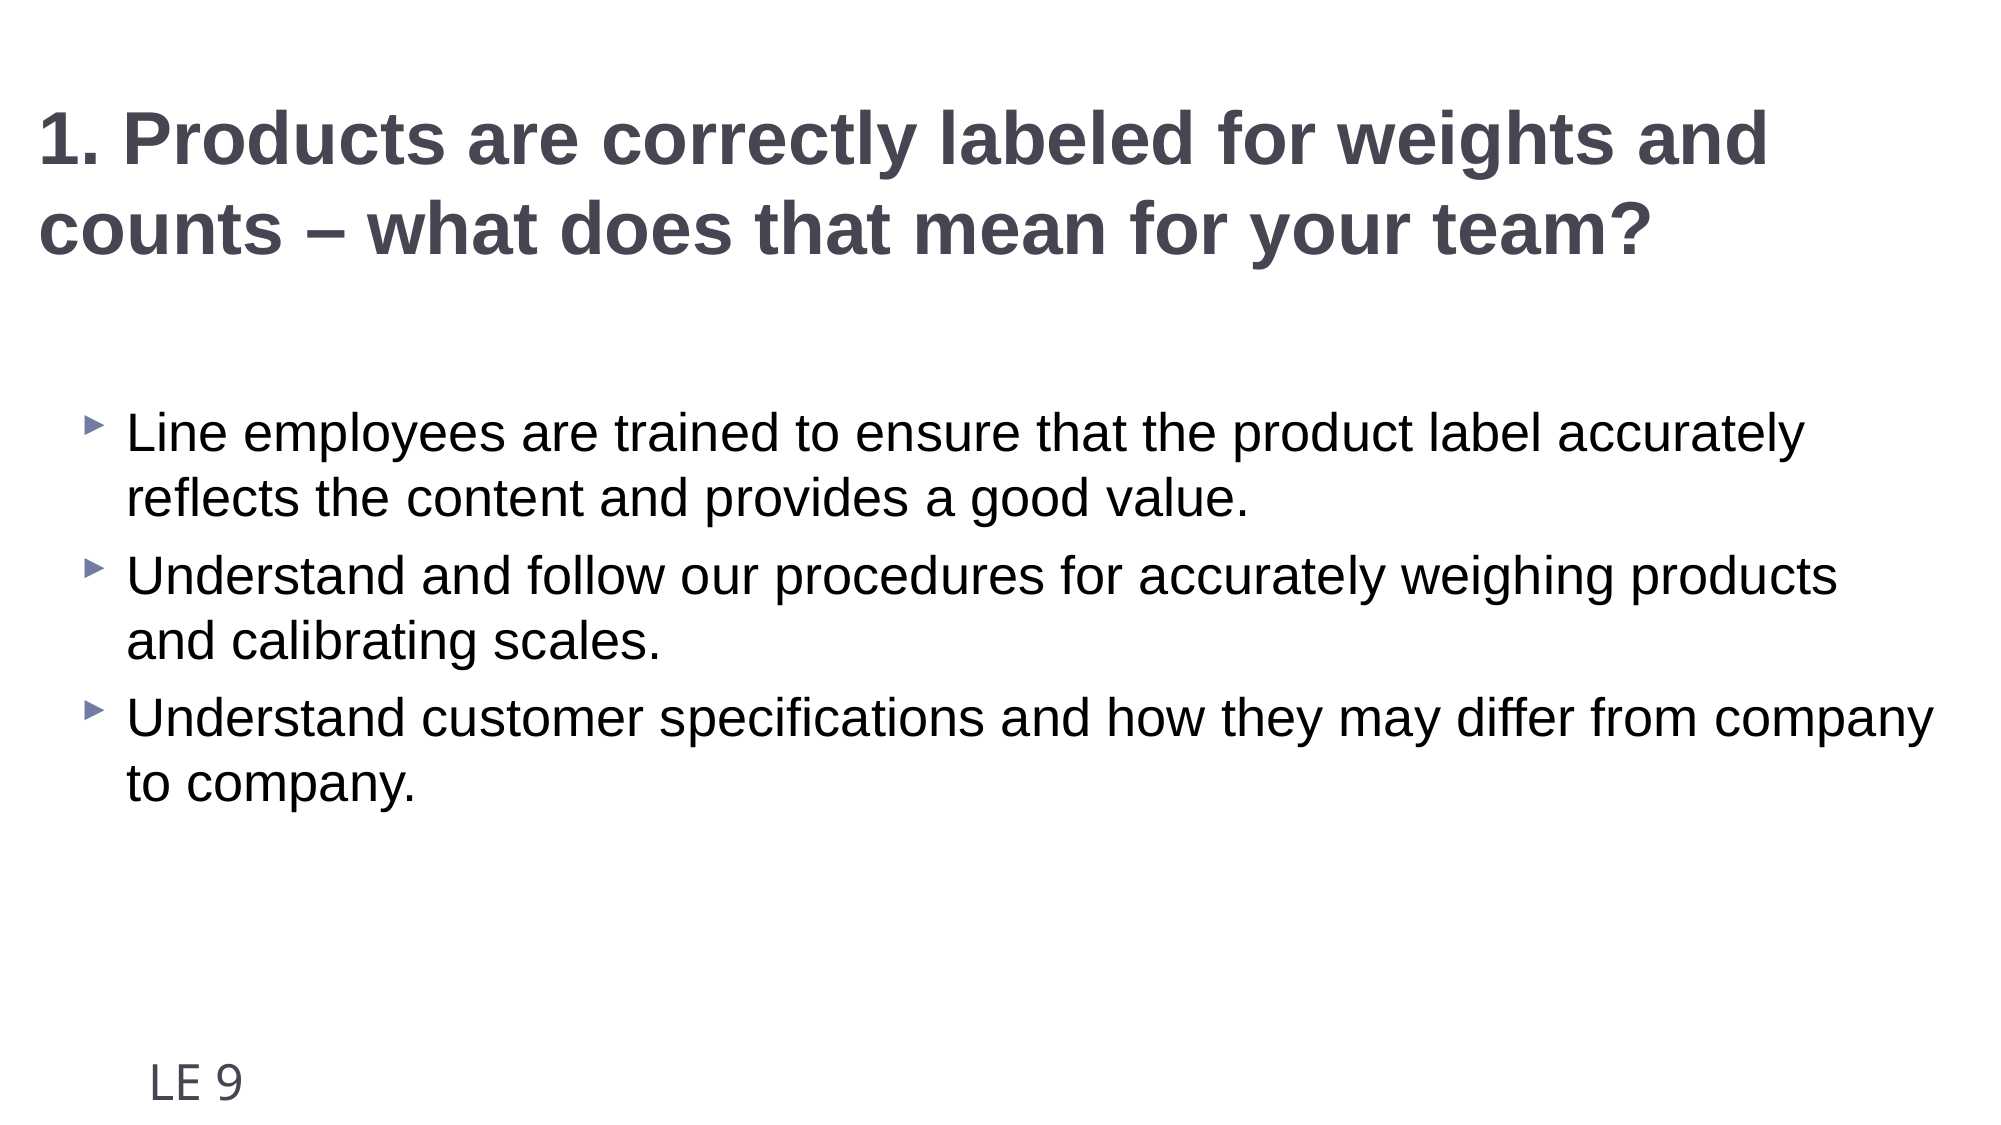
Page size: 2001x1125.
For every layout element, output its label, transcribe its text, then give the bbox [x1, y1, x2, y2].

slide_number LE 9 [133, 1093, 568, 1103]
list Line employees are trained to ensure that the product label accurately reflects the content and provides a good value. Understand and follow our procedures for accurately weighing products and calibrating scales. Understand customer specifications and how they may differ from company to company. [66, 389, 1961, 1093]
title 1. Products are correctly labeled for weights and counts – what does that mean for your team? [24, 24, 2000, 278]
